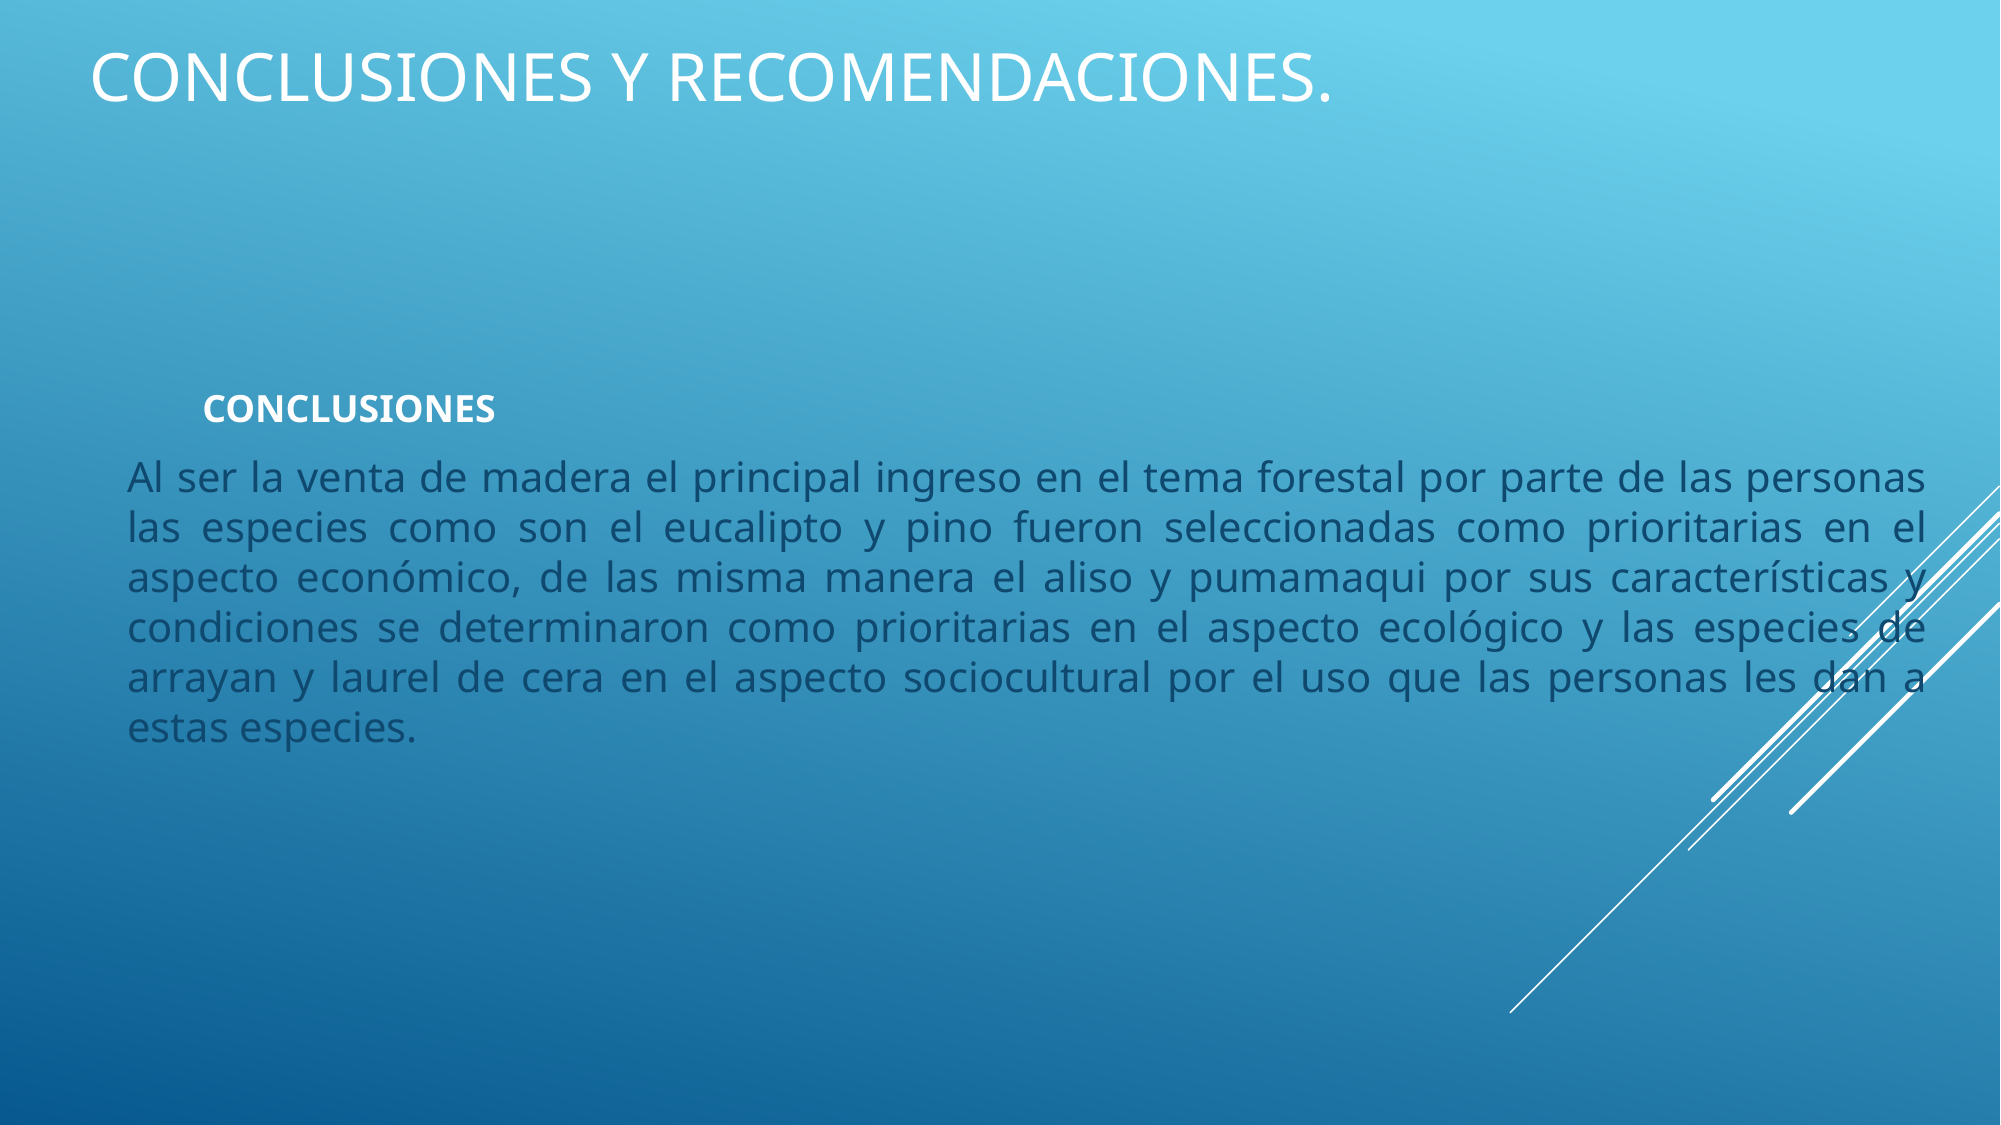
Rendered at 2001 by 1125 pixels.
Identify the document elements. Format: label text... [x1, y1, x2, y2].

title CONCLUSIONES Y RECOMENDACIONES. [74, 0, 1725, 150]
list CONCLUSIONES Al ser la venta de madera el principal ingreso en el tema forestal por parte de las personas las especies como son el eucalipto y pino fueron seleccionadas como prioritarias en el aspecto económico, de las misma manera el aliso y pumamaqui por sus características y condiciones se determinaron como prioritarias en el aspecto ecológico y las especies de arrayan y laurel de cera en el aspecto sociocultural por el uso que las personas les dan a estas especies. [112, 109, 1944, 1027]
